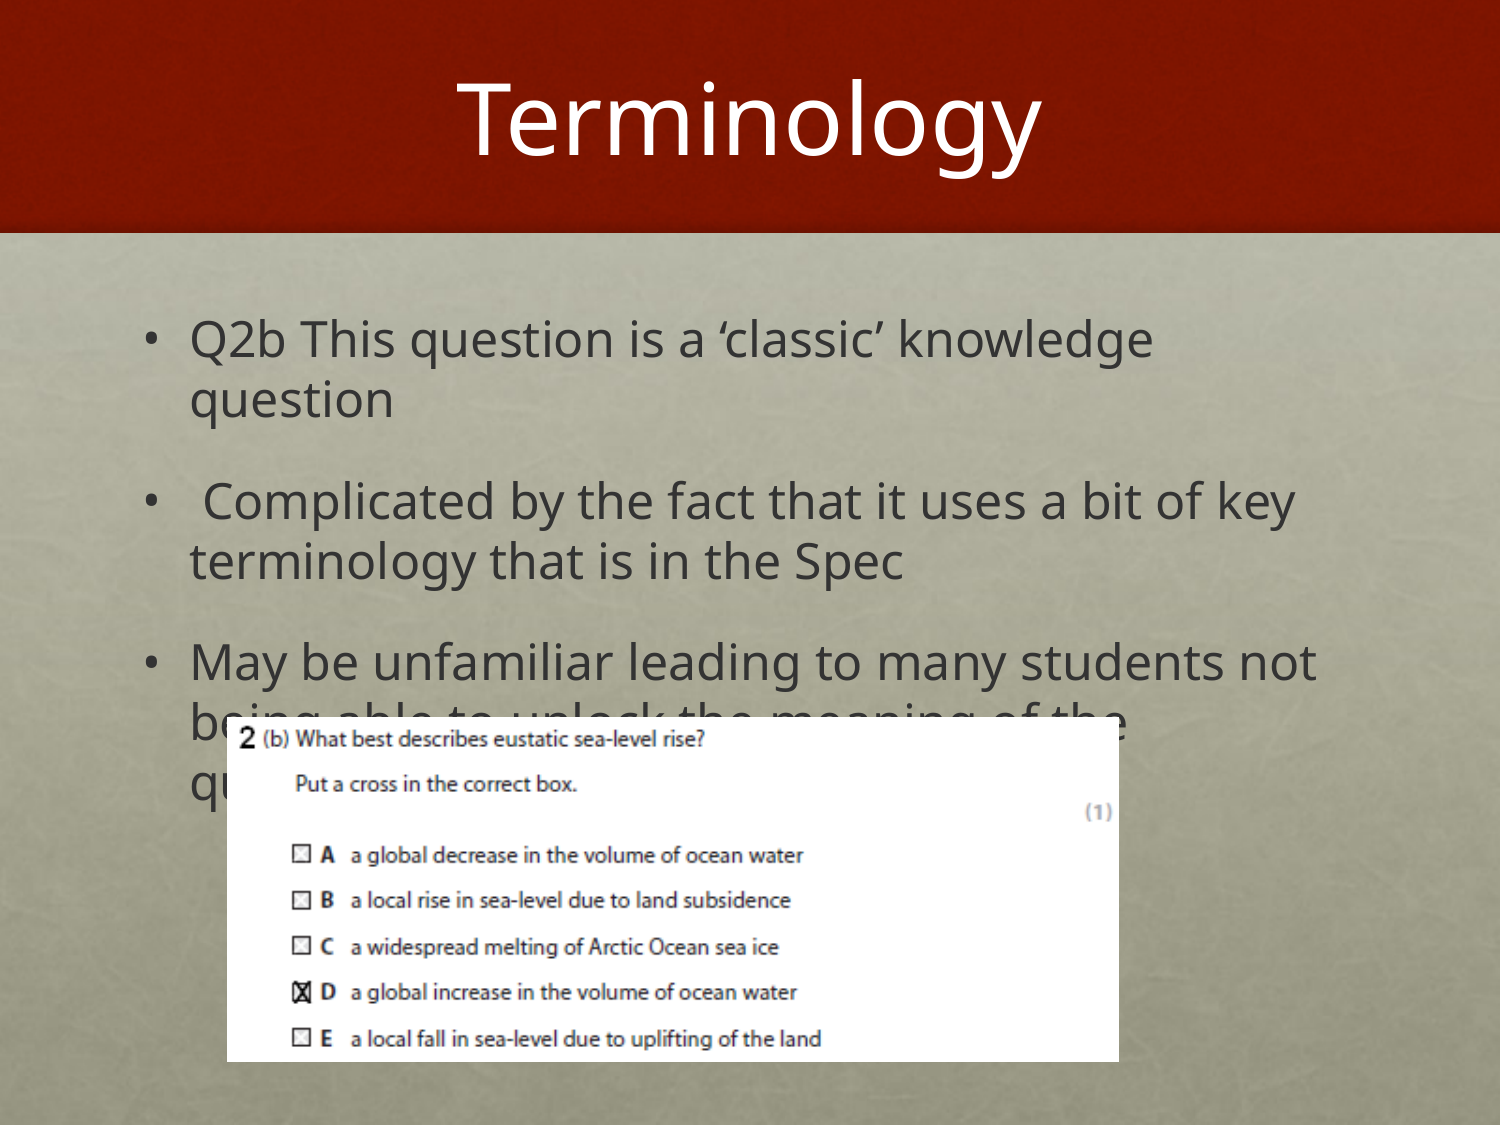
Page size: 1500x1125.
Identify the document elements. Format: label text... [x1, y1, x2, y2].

title Terminology [127, 10, 1372, 221]
picture [0, 214, 1500, 1125]
list Q2b This question is a ‘classic’ knowledge question Complicated by the fact that it uses a bit of key terminology that is in the Spec May be unfamiliar leading to many students not being able to unlock the meaning of the question: [127, 299, 1372, 1005]
